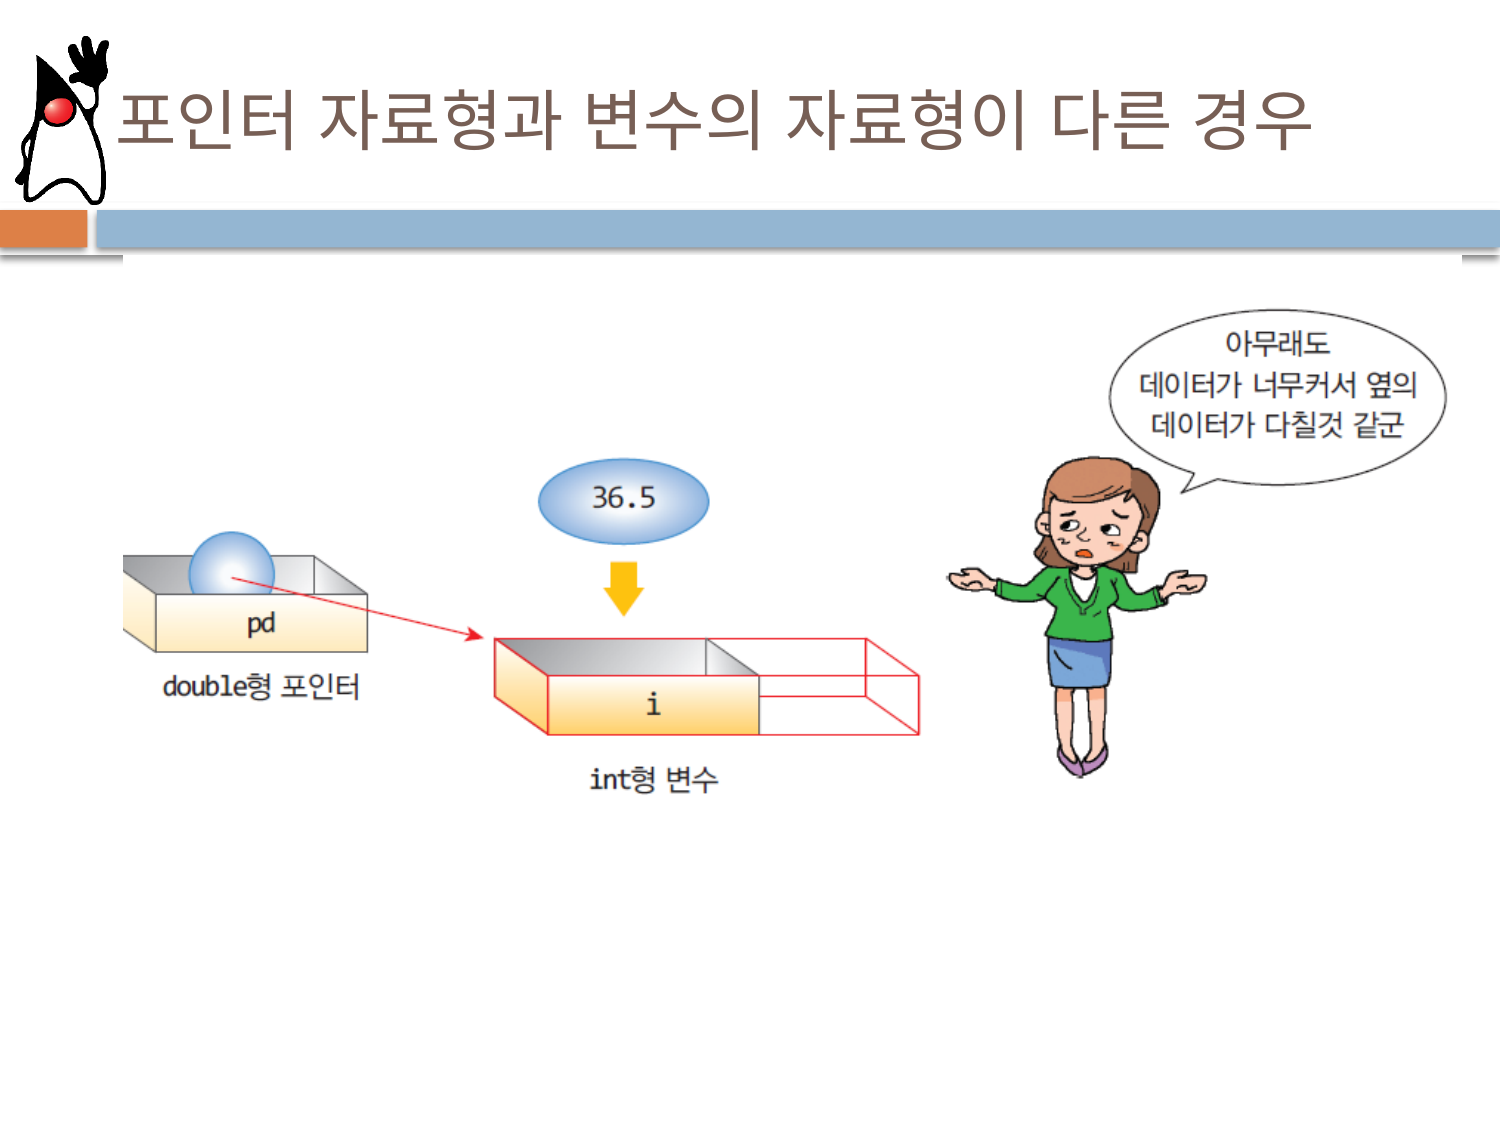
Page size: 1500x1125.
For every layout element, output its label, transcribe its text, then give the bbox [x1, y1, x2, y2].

title 포인터 자료형과 변수의 자료형이 다른 경우 [100, 37, 1438, 200]
picture [15, 36, 109, 205]
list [123, 254, 1462, 798]
